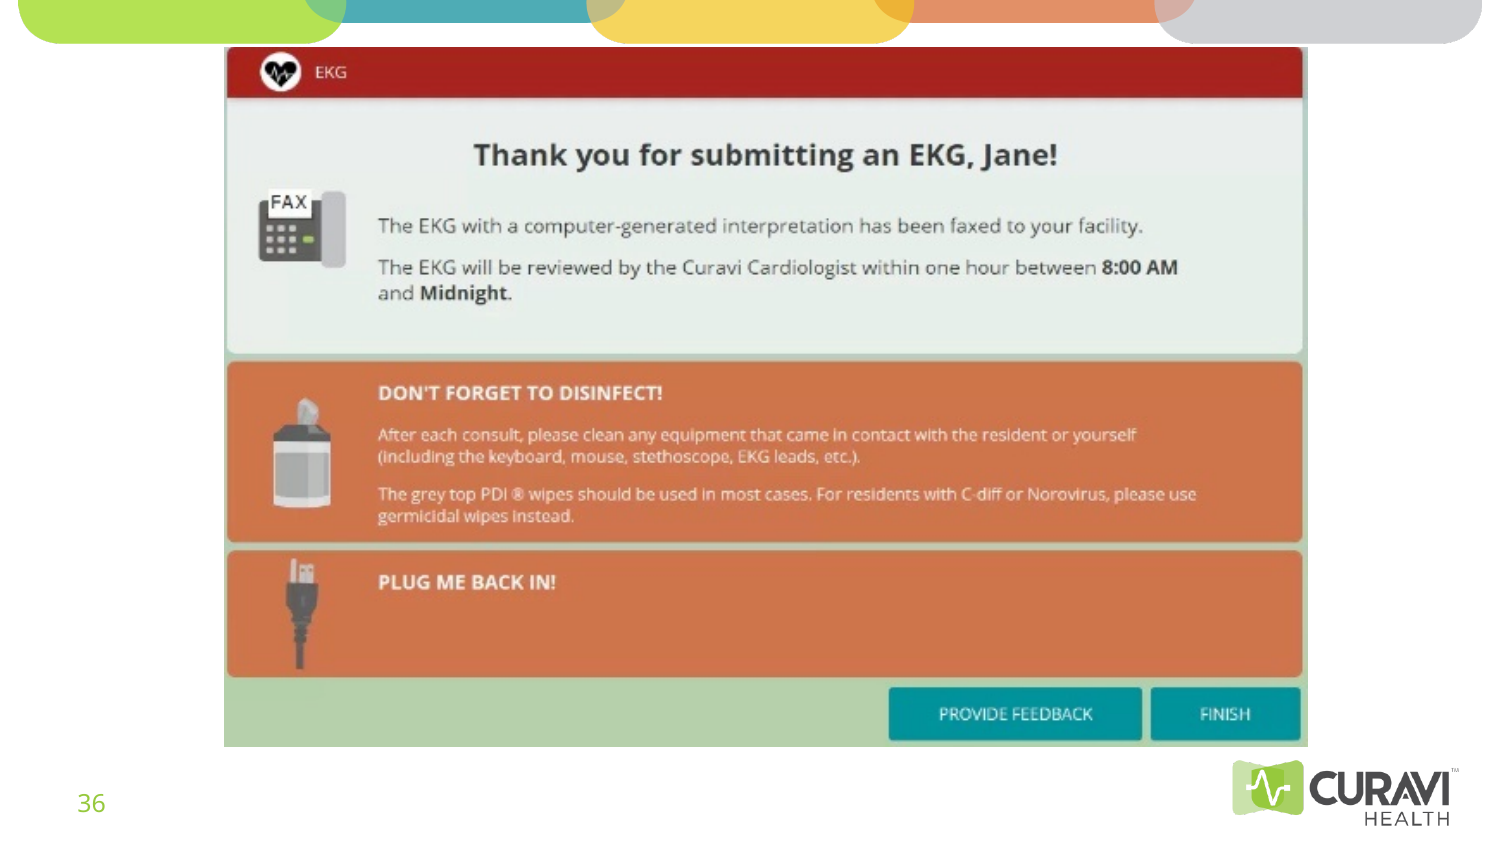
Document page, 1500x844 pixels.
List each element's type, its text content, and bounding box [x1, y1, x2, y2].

slide_number 36 [62, 782, 413, 827]
picture [223, 47, 1488, 840]
picture [18, 0, 1482, 44]
